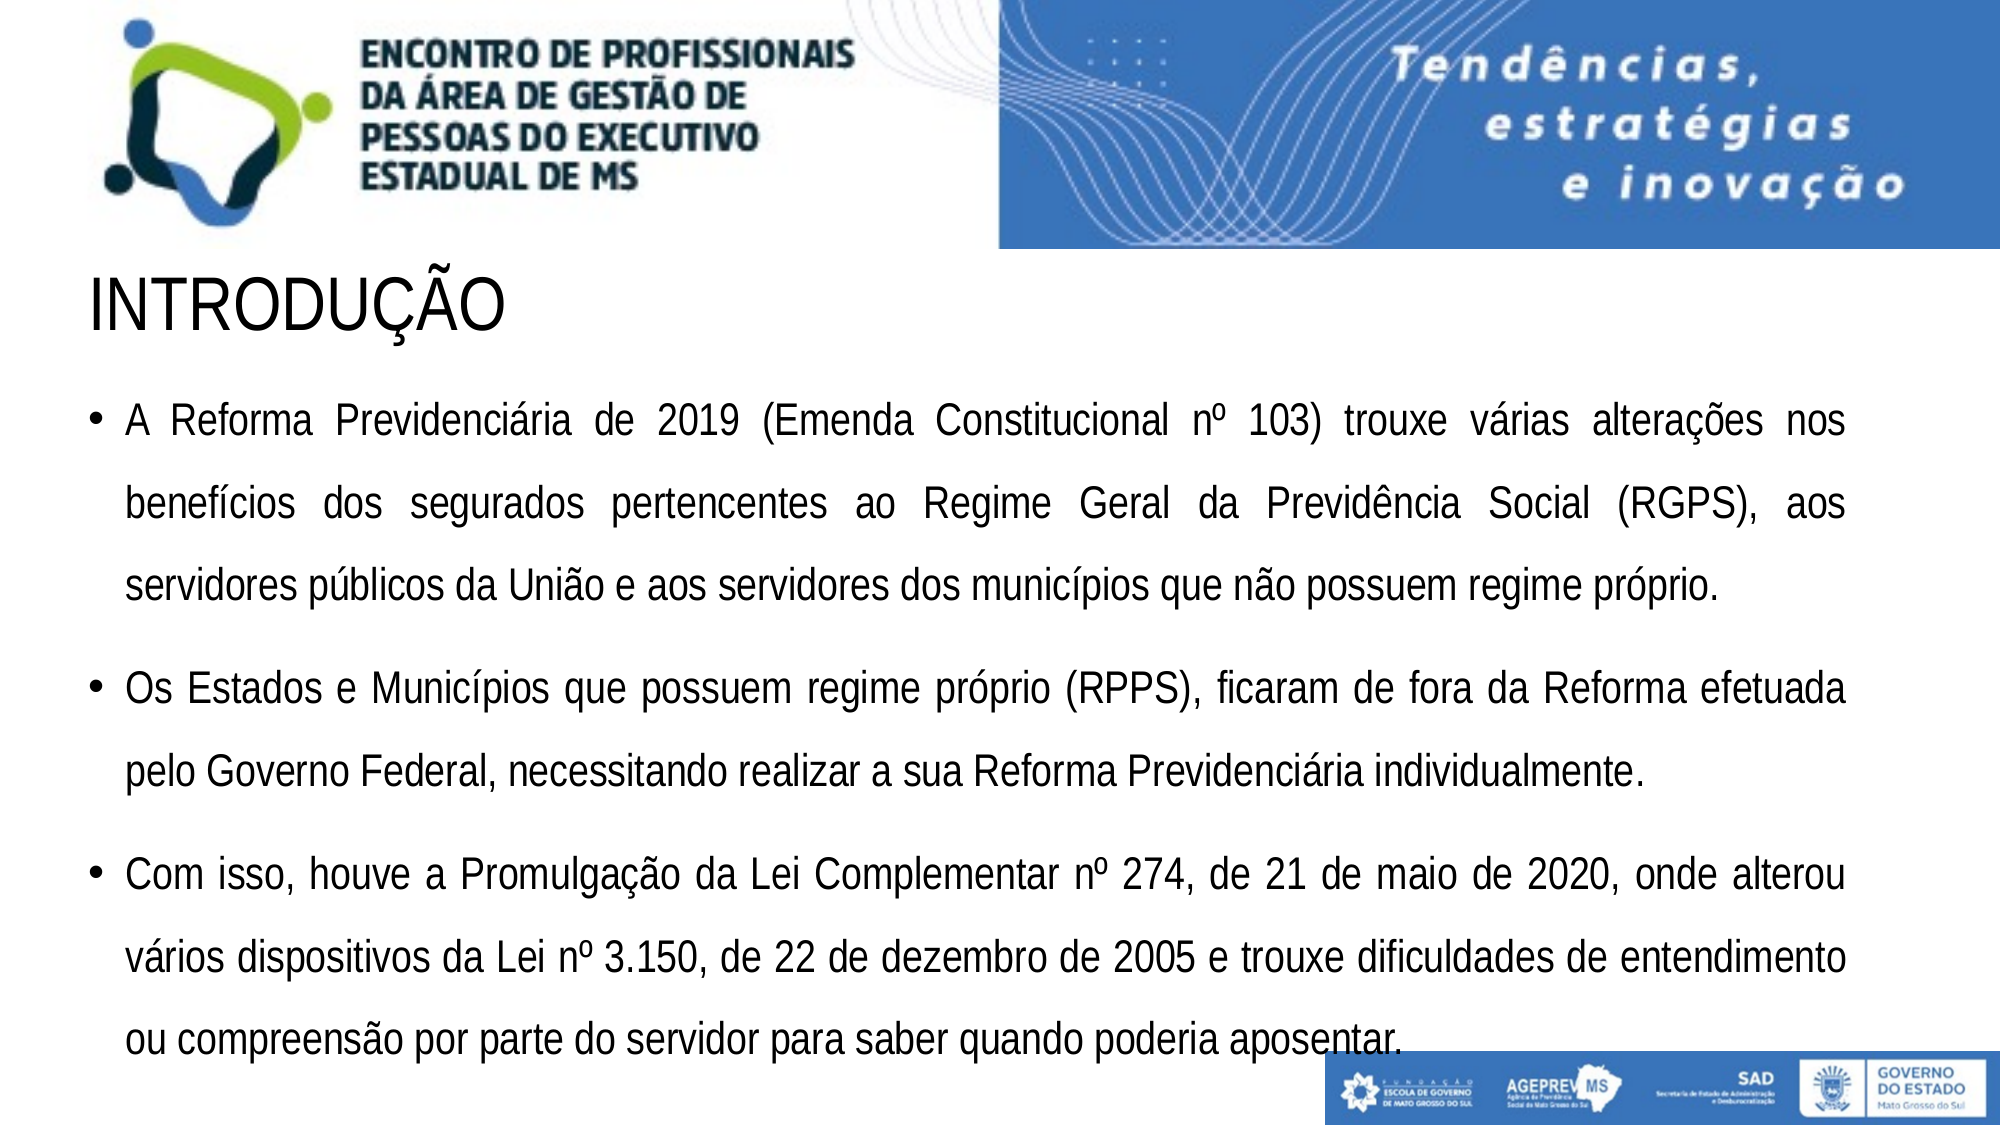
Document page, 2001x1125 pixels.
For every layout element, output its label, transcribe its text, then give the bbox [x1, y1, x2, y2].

picture [1863, 1051, 2000, 1125]
picture [0, 0, 2000, 249]
title INTRODUÇÃO [73, 257, 1799, 354]
list A Reforma Previdenciária de 2019 (Emenda Constitucional nº 103) trouxe várias alterações nos benefícios dos segurados pertencentes ao Regime Geral da Previdência Social (RGPS), aos servidores públicos da União e aos servidores dos municípios que não possuem regime próprio. Os Estados e Municípios que possuem regime próprio (RPPS), ficaram de fora da Reforma efetuada pelo Governo Federal, necessitando realizar a sua Reforma Previdenciária individualmente. Com isso, houve a Promulgação da Lei Complementar nº 274, de 21 de maio de 2020, onde alterou vários dispositivos da Lei nº 3.150, de 22 de dezembro de 2005 e trouxe dificuldades de entendimento ou compreensão por parte do servidor para saber quando poderia aposentar. [73, 354, 1863, 1125]
